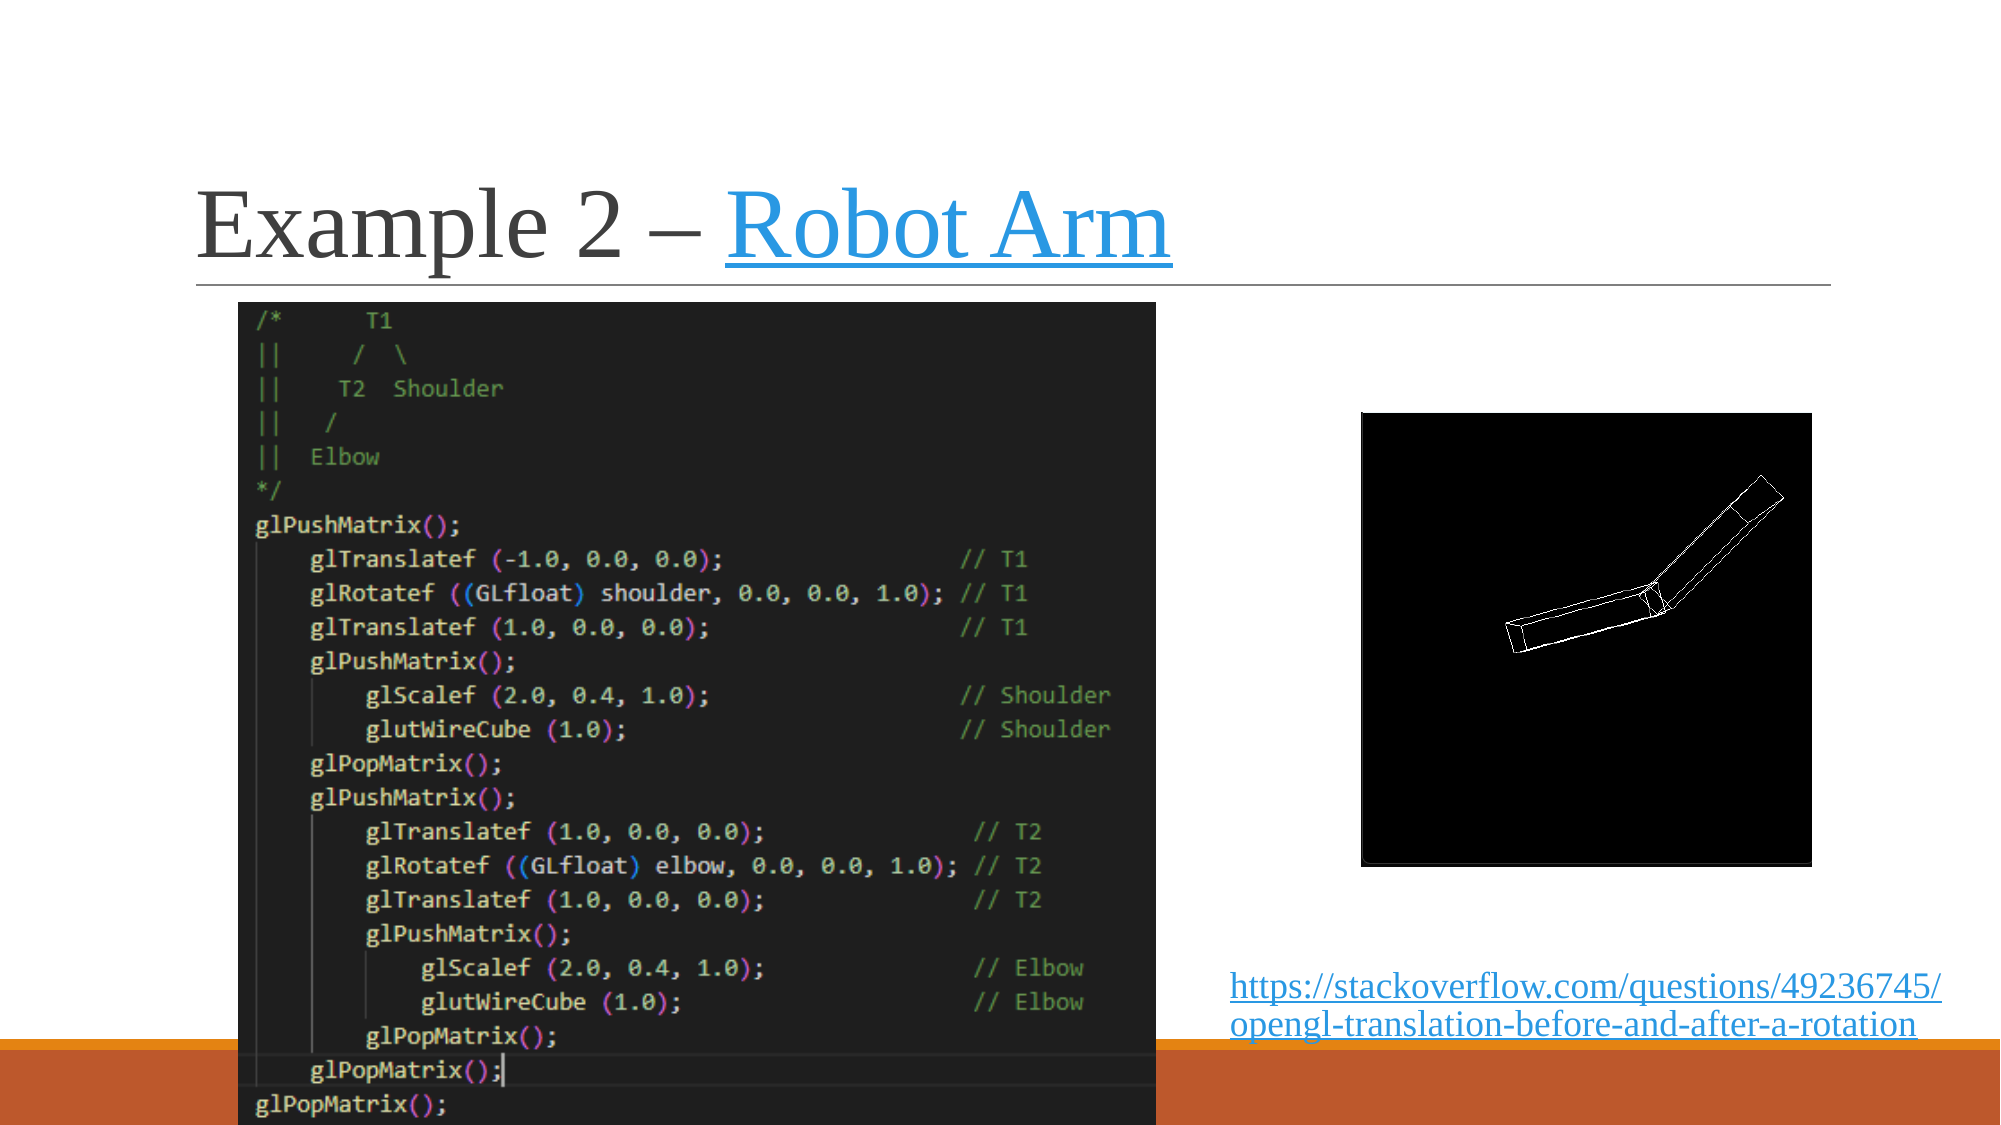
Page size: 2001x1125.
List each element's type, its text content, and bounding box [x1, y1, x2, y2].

text_box https://stackoverflow.com/questions/49236745/opengl-translation-before-and-after-a-rotation [1214, 946, 1958, 1008]
picture [1361, 412, 1812, 868]
picture [237, 302, 1156, 1125]
title Example 2 – Robot Arm [180, 47, 1830, 285]
